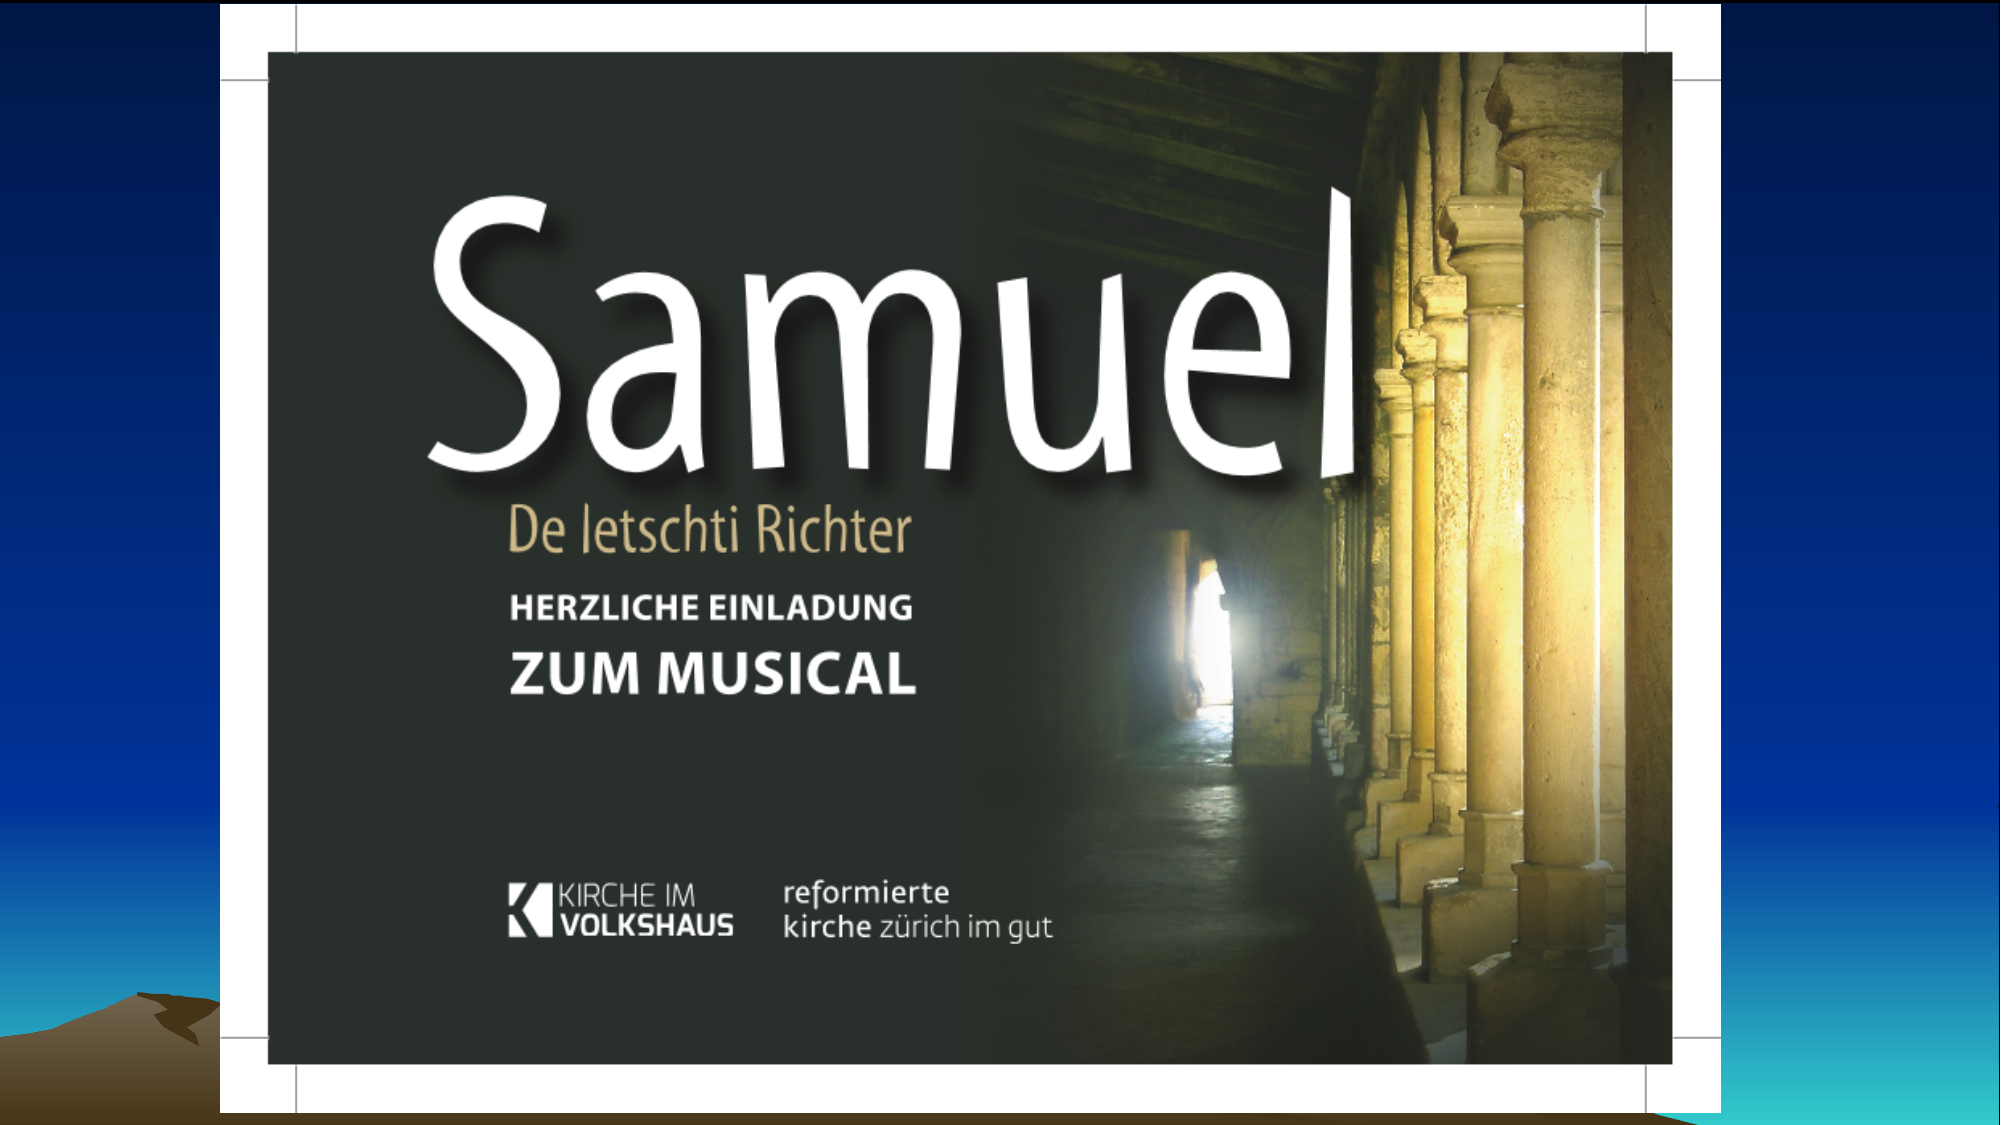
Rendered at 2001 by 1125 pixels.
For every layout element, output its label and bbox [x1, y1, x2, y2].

picture [220, 4, 1721, 1113]
